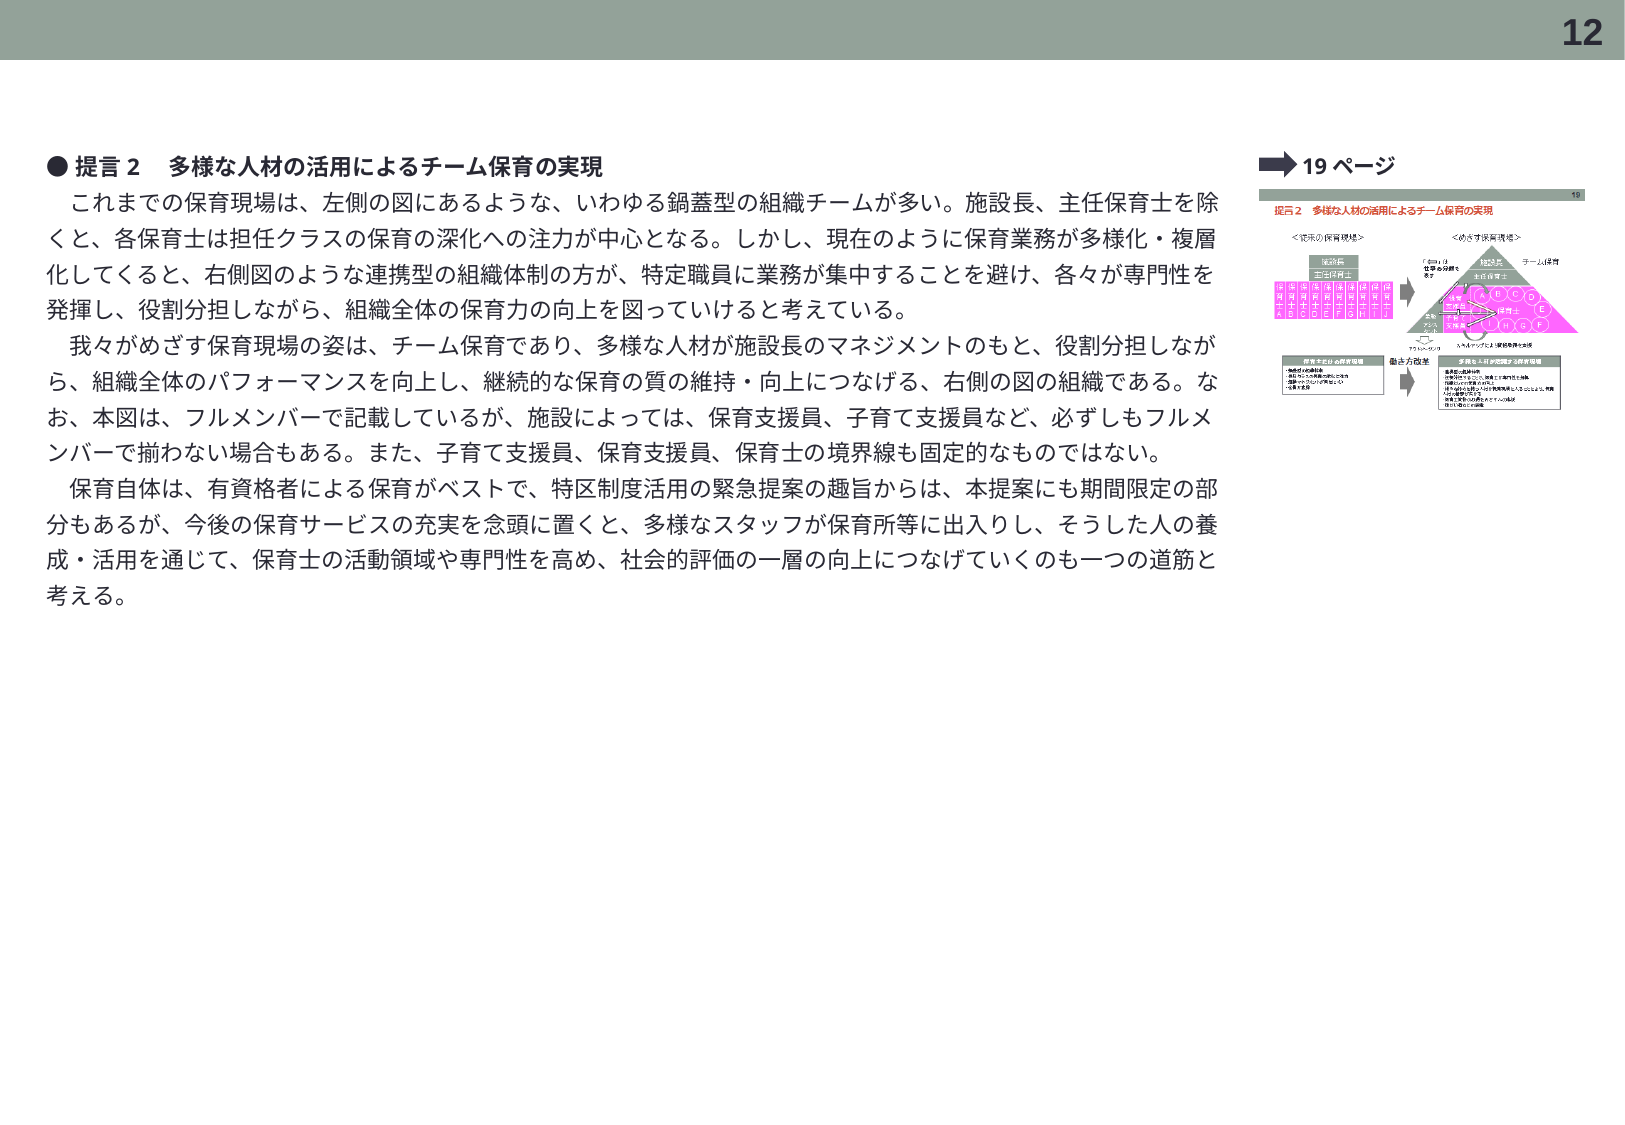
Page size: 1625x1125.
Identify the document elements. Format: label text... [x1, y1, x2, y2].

slide_number 11 [1541, 3, 1619, 57]
text_box [1256, 149, 1300, 180]
text_box 19ページ [1301, 152, 1429, 179]
list ●提言2 多様な人材の活用によるチーム保育の実現 これまでの保育現場は、左側の図にあるような、いわゆる鍋蓋型の組織チームが多い。施設長、主任保育士を除くと、各保育士は担任クラスの保育の深化への注力が中心となる。しかし、現在のように保育業務が多様化・複層化してくると、右側図のような連携型の組織体制の方が、特定職員に業務が集中することを避け、各々が専門性を発揮し、役割分担しながら、組織全体の保育力の向上を図っていけると考えている。 我々がめざす保育現場の姿は、チーム保育であり、多様な人材が施設長のマネジメントのもと、役割分担しながら、組織全体のパフォーマンスを向上し、継続的な保育の質の維持・向上につなげる、右側の図の組織である。なお、本図は、フルメンバーで記載しているが、施設によっては、保育支援員、子育て支援員など、必ずしもフルメンバーで揃わない場合もある。また、子育て支援員、保育支援員、保育士の境界線も固定的なものではない。 保育自体は、有資格者による保育がベストで、特区制度活用の緊急提案の趣旨からは、本提案にも期間限定の部分もあるが、今後の保育サービスの充実を念頭に置くと、多様なスタッフが保育所等に出入りし、そうした人の養成・活用を通じて、保育士の活動領域や専門性を高め、社会的評価の一層の向上につなげていくのも一つの道筋と考える。 [31, 137, 1235, 1118]
picture [1258, 189, 1585, 415]
